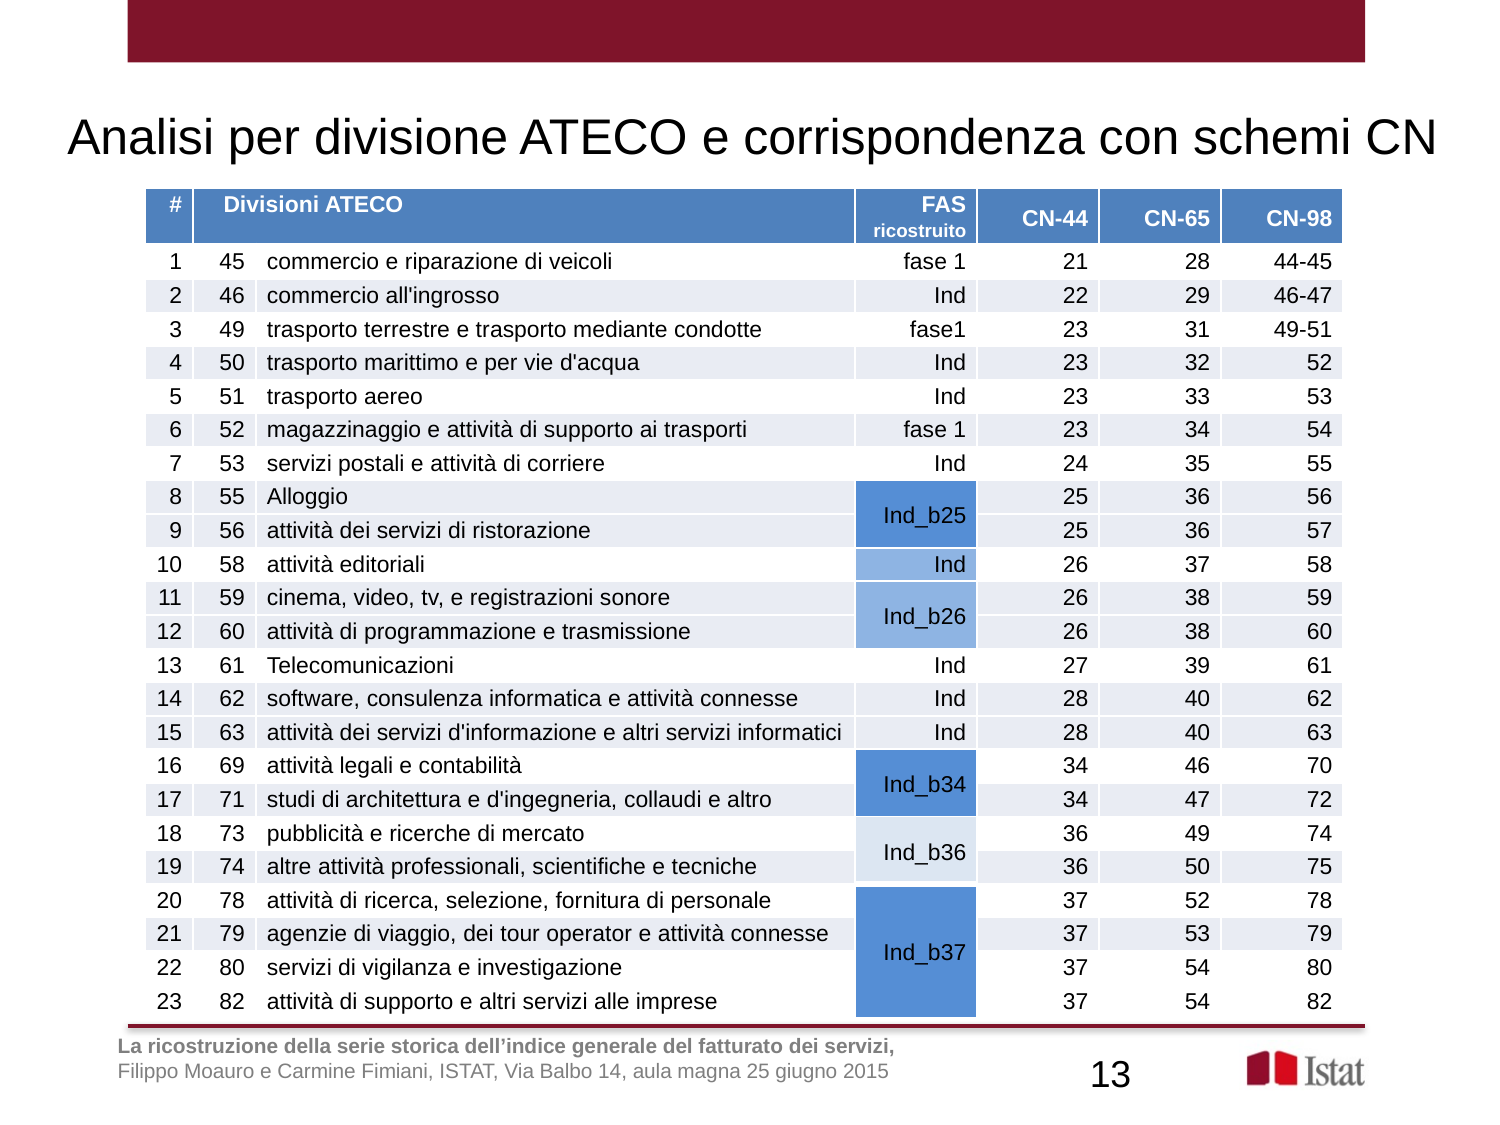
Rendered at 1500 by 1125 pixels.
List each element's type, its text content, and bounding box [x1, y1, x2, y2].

table_cell 35 [1100, 444, 1220, 476]
table_cell 59 [1222, 578, 1342, 610]
table_cell cinema, video, tv, e registrazioni sonore [257, 578, 854, 610]
table_cell attività di programmazione e trasmissione [257, 612, 854, 644]
table_cell 4 [146, 343, 192, 375]
table_cell 2 [146, 276, 192, 308]
table_cell agenzie di viaggio, dei tour operator e attività connesse [257, 914, 854, 946]
table_cell 3 [146, 309, 192, 341]
table_cell attività di ricerca, selezione, fornitura di personale [257, 881, 854, 913]
table_cell 47 [1100, 780, 1220, 812]
table_cell Ind [856, 276, 976, 308]
table_cell 34 [978, 780, 1098, 812]
table_cell 39 [1100, 645, 1220, 677]
table_cell 74 [1222, 813, 1342, 845]
table_cell 40 [1100, 713, 1220, 745]
table_cell 52 [1222, 343, 1342, 375]
table_cell 38 [1100, 578, 1220, 610]
table_cell 26 [978, 612, 1098, 644]
table_cell 11 [146, 578, 192, 610]
table_cell 23 [978, 410, 1098, 442]
table_cell trasporto marittimo e per vie d'acqua [257, 343, 854, 375]
table_cell fase 1 [856, 410, 976, 442]
table_cell attività dei servizi di ristorazione [257, 511, 854, 543]
table_cell 10 [146, 545, 192, 576]
table_cell 40 [1100, 679, 1220, 711]
table_cell 46 [1100, 746, 1220, 778]
table_cell 36 [1100, 511, 1220, 543]
table_cell 63 [1222, 713, 1342, 745]
table_cell 73 [194, 813, 255, 845]
table_cell 9 [146, 511, 192, 543]
table_cell 23 [146, 983, 192, 1013]
table_cell 63 [194, 713, 255, 745]
table_cell 12 [146, 612, 192, 644]
table_cell Ind [856, 545, 976, 576]
table_cell 36 [1100, 477, 1220, 509]
table_cell 45 [194, 244, 255, 274]
table_cell servizi di vigilanza e investigazione [257, 948, 854, 978]
table_cell 54 [1222, 410, 1342, 442]
table_cell 23 [978, 377, 1098, 408]
table_cell commercio e riparazione di veicoli [257, 244, 854, 274]
table_cell 15 [146, 713, 192, 745]
table_header CN-44 [978, 189, 1098, 239]
table_cell 50 [1100, 847, 1220, 879]
table_cell Ind [856, 679, 976, 711]
table_cell 46 [194, 276, 255, 308]
table_cell 51 [194, 377, 255, 408]
table_cell Ind_b37 [856, 883, 976, 1013]
table_cell 29 [1100, 276, 1220, 308]
table_cell 79 [194, 914, 255, 946]
table_cell 80 [1222, 948, 1342, 978]
table_cell 27 [978, 645, 1098, 677]
table_cell 75 [1222, 847, 1342, 879]
table_cell 17 [146, 780, 192, 812]
table_cell altre attività professionali, scientifiche e tecniche [257, 847, 854, 879]
table_cell Telecomunicazioni [257, 645, 854, 677]
table_cell 16 [146, 746, 192, 778]
table_header CN-98 [1222, 189, 1342, 239]
table_cell Ind_b36 [856, 813, 976, 877]
table_cell 21 [146, 914, 192, 946]
table_cell 60 [1222, 612, 1342, 644]
table_header FAS ricostruito [856, 189, 976, 239]
table_cell 79 [1222, 914, 1342, 946]
table_cell fase 1 [856, 244, 976, 274]
table_cell Ind_b25 [856, 477, 976, 543]
table_cell 56 [1222, 477, 1342, 509]
table_cell studi di architettura e d'ingegneria, collaudi e altro [257, 780, 854, 812]
table_cell attività legali e contabilità [257, 746, 854, 778]
table_cell 18 [146, 813, 192, 845]
text_box Analisi per divisione ATECO e corrispondenza con schemi CN [52, 97, 1480, 172]
table_cell attività dei servizi d'informazione e altri servizi informatici [257, 713, 854, 745]
table_cell 80 [194, 948, 255, 978]
table_cell 60 [194, 612, 255, 644]
table_cell 23 [978, 309, 1098, 341]
table_cell attività editoriali [257, 545, 854, 576]
text_box La ricostruzione della serie storica dell’indice generale del fatturato dei servizi, Filippo Moauro e Carmine Fimiani, ISTAT, Via Balbo 14, aula magna 25 giugno 2015 [102, 1025, 1025, 1090]
table_cell 25 [978, 511, 1098, 543]
table_cell 58 [194, 545, 255, 576]
table_cell servizi postali e attività di corriere [257, 444, 854, 476]
table_header # [146, 189, 192, 239]
table_cell 20 [146, 881, 192, 913]
table_cell 82 [1222, 983, 1342, 1013]
table_header CN-65 [1100, 189, 1220, 239]
table_cell 7 [146, 444, 192, 476]
table_cell trasporto aereo [257, 377, 854, 408]
table_cell 38 [1100, 612, 1220, 644]
table_cell 22 [978, 276, 1098, 308]
table_cell 36 [978, 847, 1098, 879]
table_cell 36 [978, 813, 1098, 845]
table_cell 49 [1100, 813, 1220, 845]
table_cell 8 [146, 477, 192, 509]
table_cell 71 [194, 780, 255, 812]
table_cell 22 [146, 948, 192, 978]
table_cell 31 [1100, 309, 1220, 341]
table_cell 61 [194, 645, 255, 677]
table_cell 82 [194, 983, 255, 1013]
table_cell 26 [978, 545, 1098, 576]
table_cell trasporto terrestre e trasporto mediante condotte [257, 309, 854, 341]
table_cell 72 [1222, 780, 1342, 812]
table_cell 74 [194, 847, 255, 879]
table_cell 14 [146, 679, 192, 711]
table_cell 25 [978, 477, 1098, 509]
table_cell 37 [978, 914, 1098, 946]
table_cell 50 [194, 343, 255, 375]
table_cell 62 [194, 679, 255, 711]
table_cell 57 [1222, 511, 1342, 543]
table_cell 34 [1100, 410, 1220, 442]
table_cell 62 [1222, 679, 1342, 711]
table_cell 23 [978, 343, 1098, 375]
table_cell 49-51 [1222, 309, 1342, 341]
table_cell pubblicità e ricerche di mercato [257, 813, 854, 845]
table_cell 58 [1222, 545, 1342, 576]
table_cell 24 [978, 444, 1098, 476]
table_cell 53 [1222, 377, 1342, 408]
table_cell 6 [146, 410, 192, 442]
table_cell 55 [194, 477, 255, 509]
table_cell 56 [194, 511, 255, 543]
slide_number 13 [1074, 1042, 1425, 1103]
table_cell 78 [1222, 881, 1342, 913]
table_cell 34 [978, 746, 1098, 778]
table_cell 69 [194, 746, 255, 778]
table_cell 37 [978, 948, 1098, 978]
table_cell 32 [1100, 343, 1220, 375]
table_cell 54 [1100, 983, 1220, 1013]
table_cell 70 [1222, 746, 1342, 778]
table_cell Ind [856, 444, 976, 476]
table_cell 19 [146, 847, 192, 879]
table_cell 28 [1100, 244, 1220, 274]
table_cell 28 [978, 679, 1098, 711]
table_cell commercio all'ingrosso [257, 276, 854, 308]
table_cell 52 [1100, 881, 1220, 913]
table_cell 33 [1100, 377, 1220, 408]
table_cell 37 [1100, 545, 1220, 576]
table_cell 61 [1222, 645, 1342, 677]
table_cell 13 [146, 645, 192, 677]
table_cell software, consulenza informatica e attività connesse [257, 679, 854, 711]
table_cell 78 [194, 881, 255, 913]
table_cell 53 [1100, 914, 1220, 946]
table_cell 59 [194, 578, 255, 610]
table_cell Ind [856, 343, 976, 375]
table_cell 5 [146, 377, 192, 408]
table_cell 52 [194, 410, 255, 442]
table_cell 54 [1100, 948, 1220, 978]
table_cell Ind [856, 713, 976, 745]
table_cell Ind_b26 [856, 578, 976, 644]
table_cell attività di supporto e altri servizi alle imprese [257, 983, 854, 1013]
table_cell magazzinaggio e attività di supporto ai trasporti [257, 410, 854, 442]
table_cell 26 [978, 578, 1098, 610]
table_cell 44-45 [1222, 244, 1342, 274]
table_cell 1 [146, 244, 192, 274]
table_cell 53 [194, 444, 255, 476]
table_cell 37 [978, 881, 1098, 913]
table_cell 49 [194, 309, 255, 341]
table_cell 55 [1222, 444, 1342, 476]
table_cell 46-47 [1222, 276, 1342, 308]
table_cell Alloggio [257, 477, 854, 509]
table_header Divisioni ATECO [194, 189, 854, 239]
table_cell Ind [856, 645, 976, 677]
table_cell 28 [978, 713, 1098, 745]
table_cell Ind_b34 [856, 746, 976, 812]
table_cell 21 [978, 244, 1098, 274]
table_cell 37 [978, 983, 1098, 1013]
table_cell fase1 [856, 309, 976, 341]
table_cell Ind [856, 377, 976, 408]
